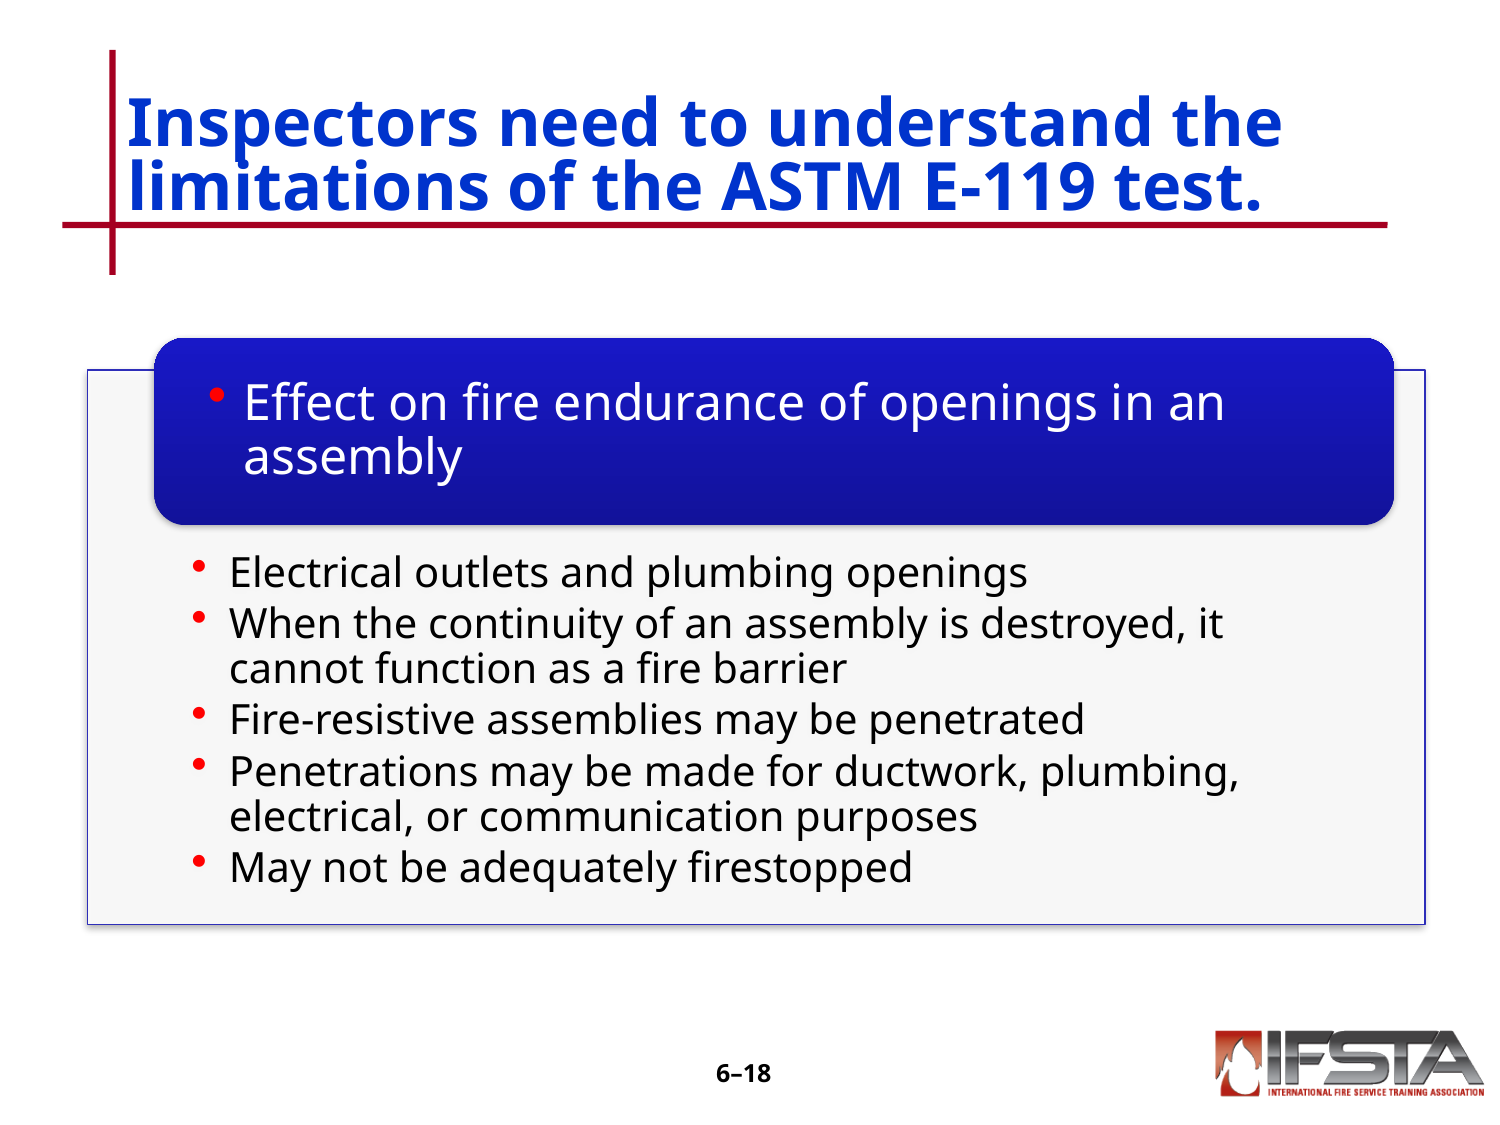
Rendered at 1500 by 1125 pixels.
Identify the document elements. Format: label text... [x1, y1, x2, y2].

slide_number 6–17 [587, 1050, 900, 1125]
picture [1215, 1030, 1485, 1099]
title Inspectors need to understand the limitations of the ASTM E-119 test. [112, 87, 1388, 238]
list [87, 249, 1426, 1013]
